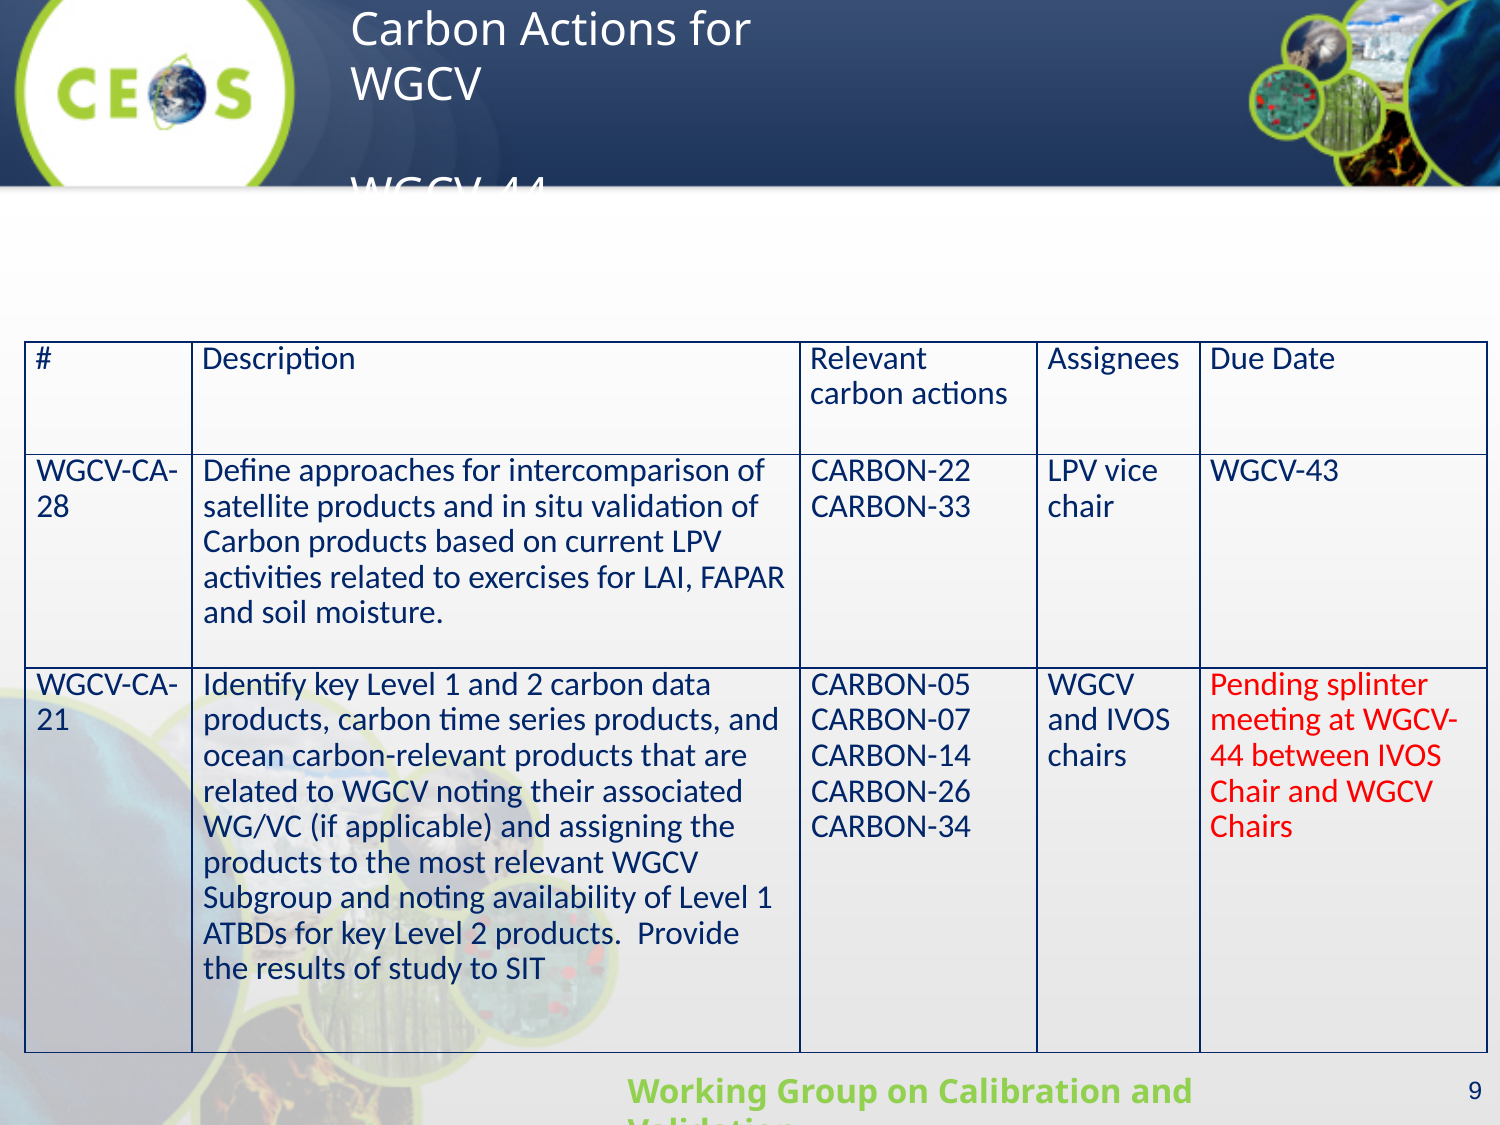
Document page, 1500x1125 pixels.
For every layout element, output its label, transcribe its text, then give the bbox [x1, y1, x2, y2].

table_cell WGCV and IVOS chairs [1038, 669, 1199, 1052]
picture [0, 0, 1500, 1125]
table_cell WGCV-CA-21 [26, 669, 191, 1052]
table_cell Identify key Level 1 and 2 carbon data products, carbon time series products, and ocean carbon-relevant products that are related to WGCV noting their associated WG/VC (if applicable) and assigning the products to the most relevant WGCV Subgroup and noting availability of Level 1 ATBDs for key Level 2 products. Provide the results of study to SIT [193, 669, 799, 1052]
table_header Relevant carbon actions [801, 343, 1036, 454]
table_header # [26, 343, 191, 454]
table_cell LPV vice chair [1038, 455, 1199, 667]
table_header Assignees [1038, 343, 1199, 454]
table_cell WGCV-CA-28 [26, 455, 191, 667]
table_cell Pending splinter meeting at WGCV-44 between IVOS Chair and WGCV Chairs [1201, 669, 1486, 1052]
table_cell WGCV-43 [1201, 455, 1486, 667]
table_header Due Date [1201, 343, 1486, 454]
table_cell CARBON-22 CARBON-33 [801, 455, 1036, 667]
table_header Description [193, 343, 799, 454]
table_cell Define approaches for intercomparison of satellite products and in situ validation of Carbon products based on current LPV activities related to exercises for LAI, FAPAR and soil moisture. [193, 455, 799, 667]
table_cell CARBON-05 CARBON-07 CARBON-14 CARBON-26 CARBON-34 [801, 669, 1036, 1052]
